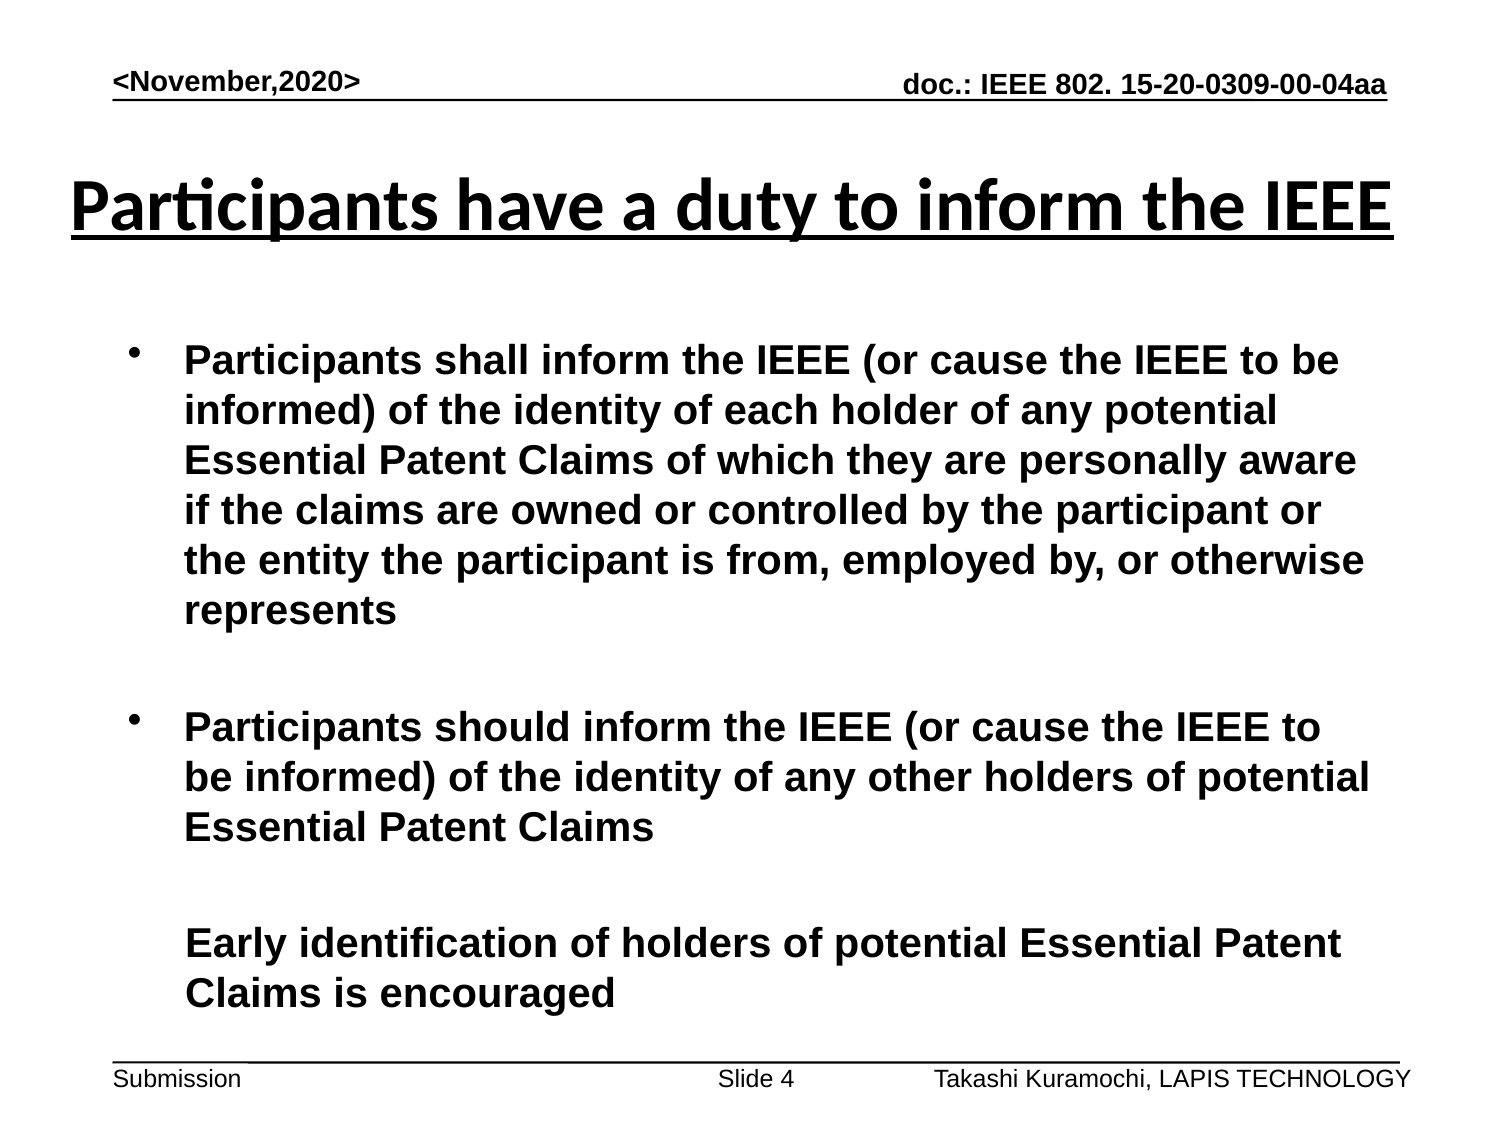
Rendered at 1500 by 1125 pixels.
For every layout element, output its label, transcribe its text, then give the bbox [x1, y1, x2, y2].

footer Takashi Kuramochi, LAPIS TECHNOLOGY [820, 1062, 1413, 1125]
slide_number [112, 0, 375, 98]
title Participants have a duty to inform the IEEE [17, 112, 1447, 288]
slide_number Slide 4 [709, 1062, 803, 1093]
list Participants shall inform the IEEE (or cause the IEEE to be informed) of the identity of each holder of any potential Essential Patent Claims of which they are personally aware if the claims are owned or controlled by the participant or the entity the participant is from, employed by, or otherwise represents Participants should inform the IEEE (or cause the IEEE to be informed) of the identity of any other holders of potential Essential Patent Claims Early identification of holders of potential Essential Patent Claims is encouraged [112, 324, 1388, 1000]
